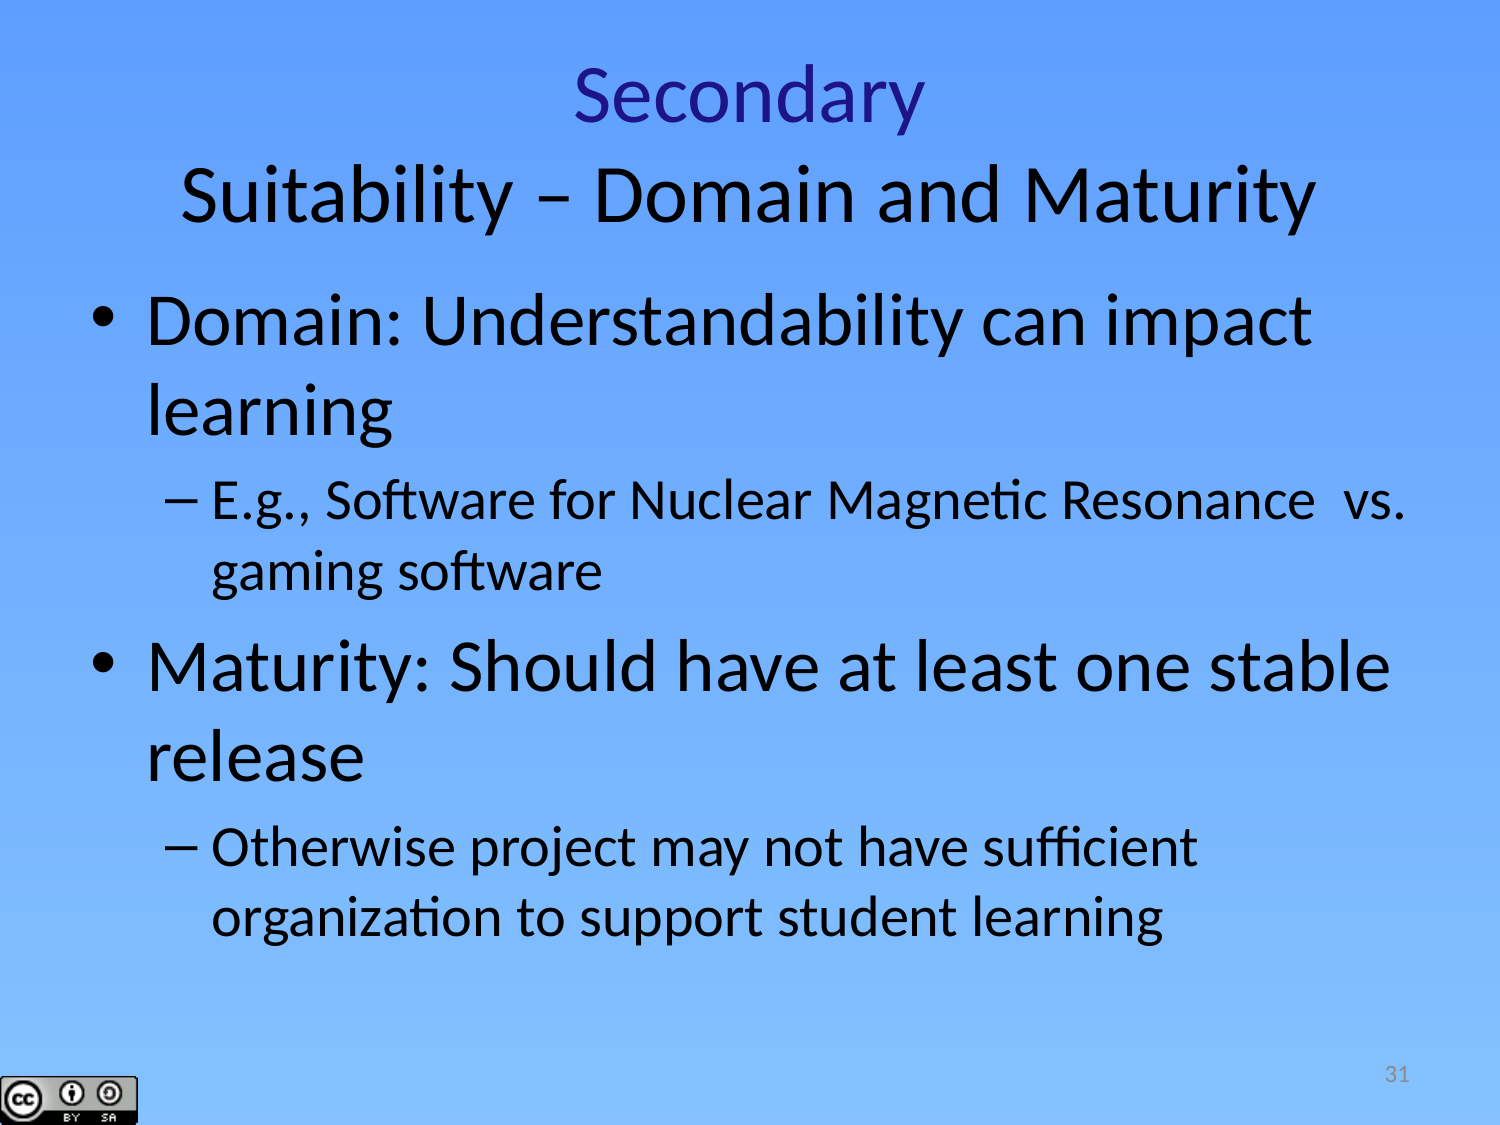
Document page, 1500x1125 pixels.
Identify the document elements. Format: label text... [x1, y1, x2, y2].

list Domain: Understandability can impact learning E.g., Software for Nuclear Magnetic Resonance vs. gaming software Maturity: Should have at least one stable release Otherwise project may not have sufficient organization to support student learning [74, 262, 1426, 1006]
slide_number 31 [1074, 1042, 1425, 1103]
title Secondary Suitability – Domain and Maturity [74, 44, 1426, 233]
picture [0, 1076, 138, 1125]
